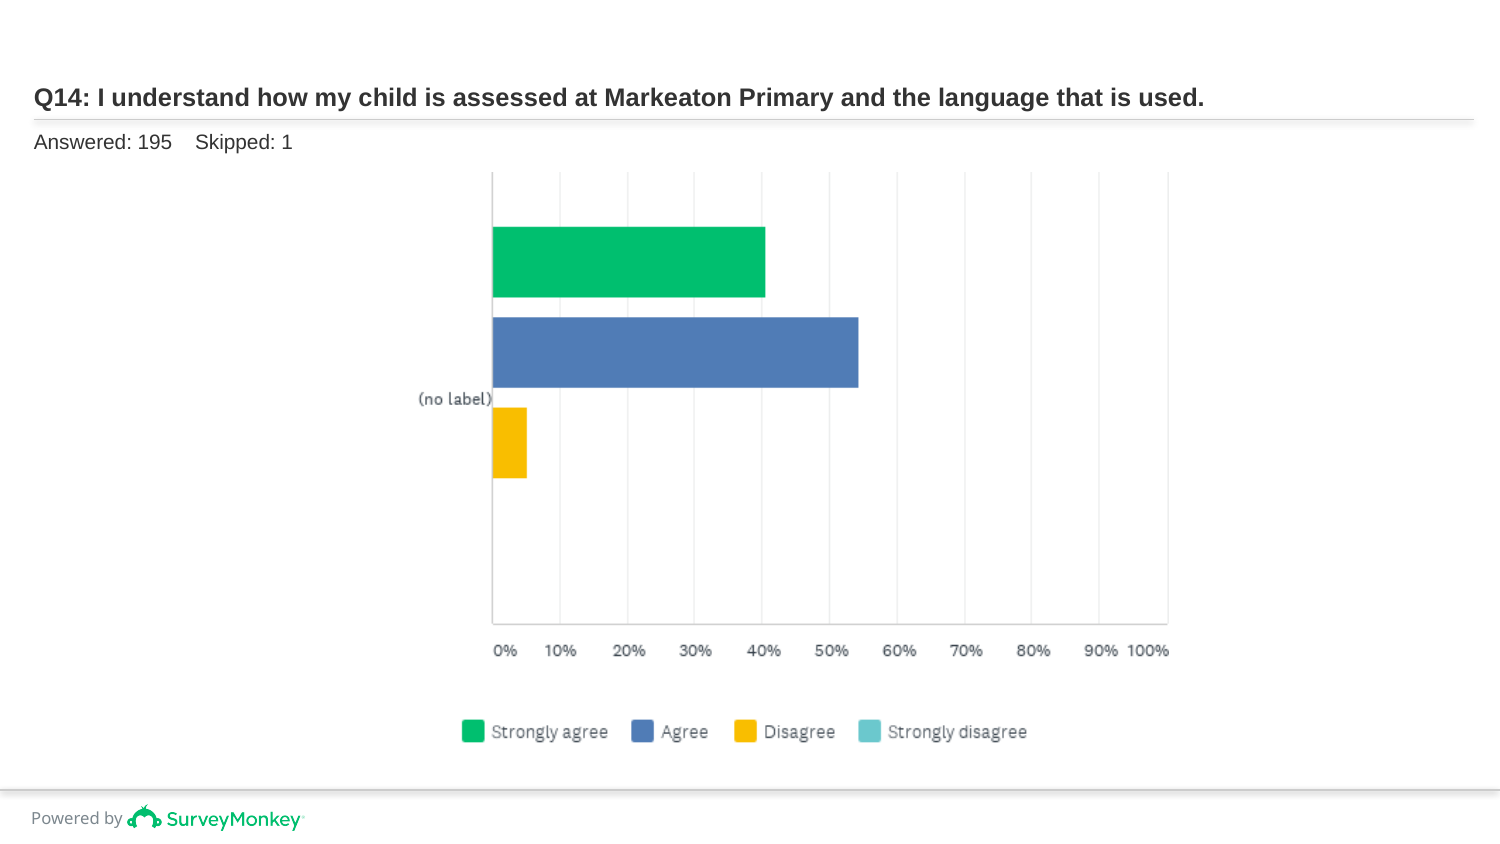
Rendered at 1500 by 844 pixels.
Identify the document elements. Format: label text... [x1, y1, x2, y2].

picture [330, 171, 1170, 758]
title Q14: I understand how my child is assessed at Markeaton Primary and the language that is used. [18, 54, 1369, 119]
list Answered: 195 Skipped: 1 [18, 120, 894, 162]
picture [116, 793, 316, 842]
